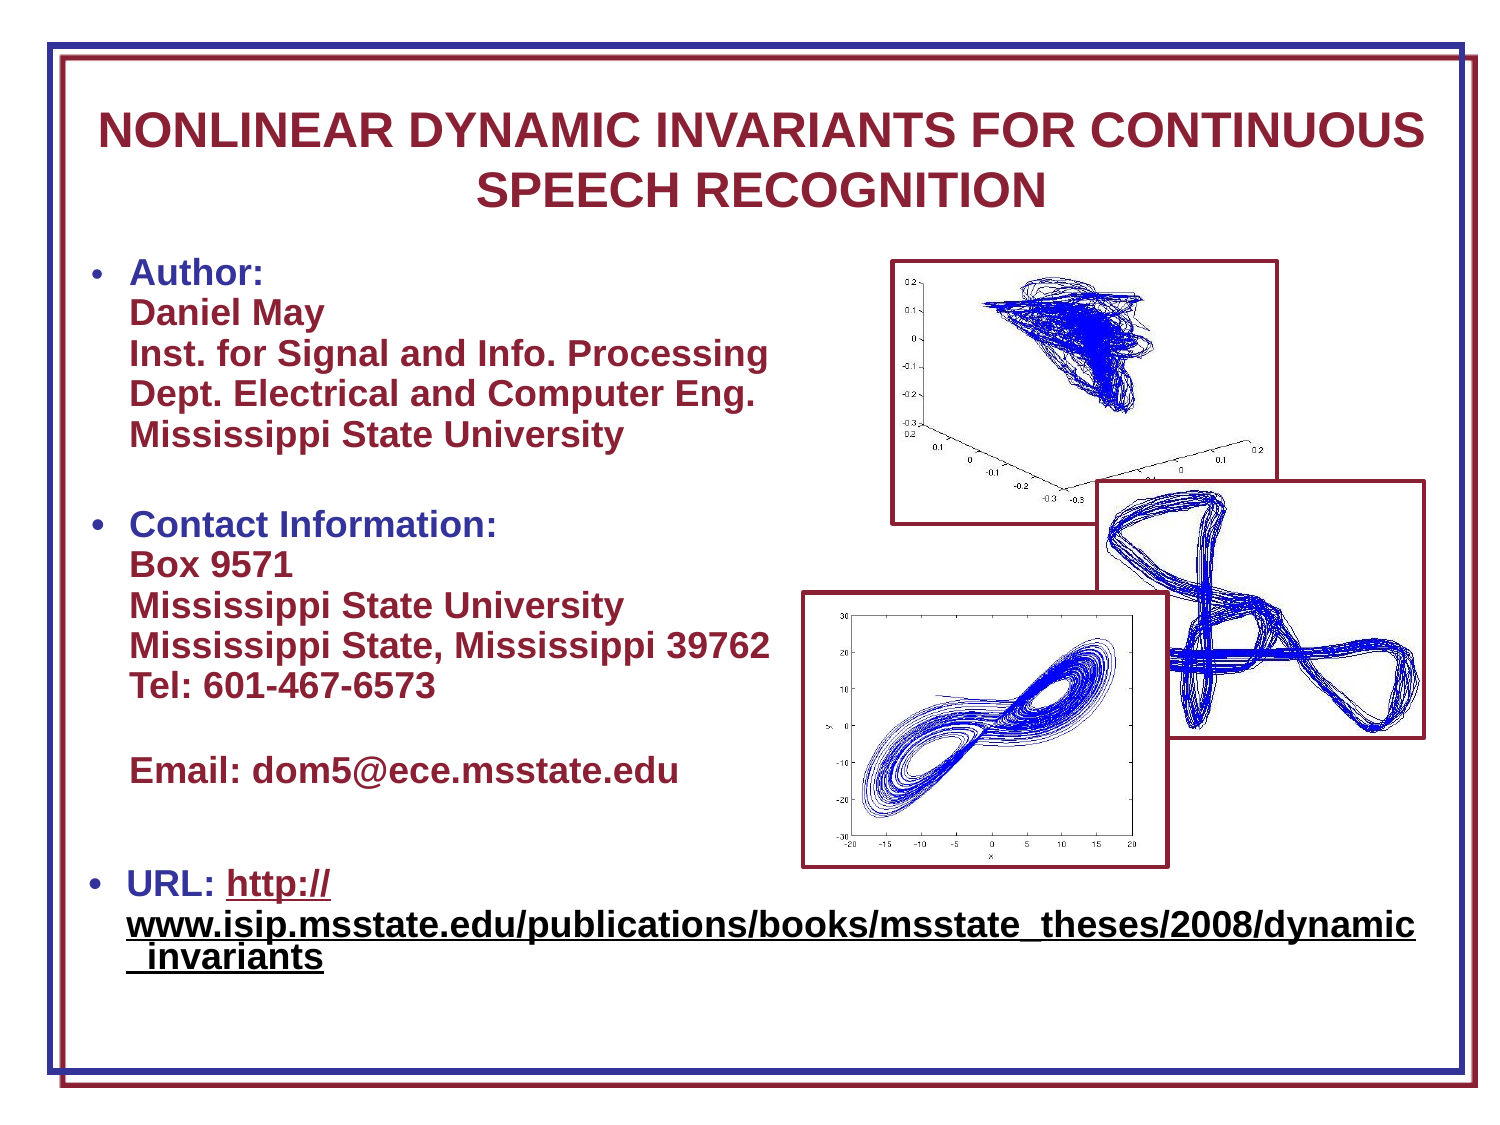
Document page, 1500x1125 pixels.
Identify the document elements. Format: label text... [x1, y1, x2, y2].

picture [804, 263, 1423, 866]
text_box • Author: Daniel May Inst. for Signal and Info. Processing Dept. Electrical and Computer Eng. Mississippi State University • Contact Information: Box 9571 Mississippi State University Mississippi State, Mississippi 39762 Tel: 601-467-6573 Email: dom5@ece.msstate.edu [91, 253, 795, 793]
text_box • URL: http://www.isip.msstate.edu/publications/books/msstate_theses/2008/dynamic_invariants [88, 864, 1427, 1034]
text_box NONLINEAR DYNAMIC INVARIANTS FOR CONTINUOUS SPEECH RECOGNITION [67, 90, 1457, 226]
